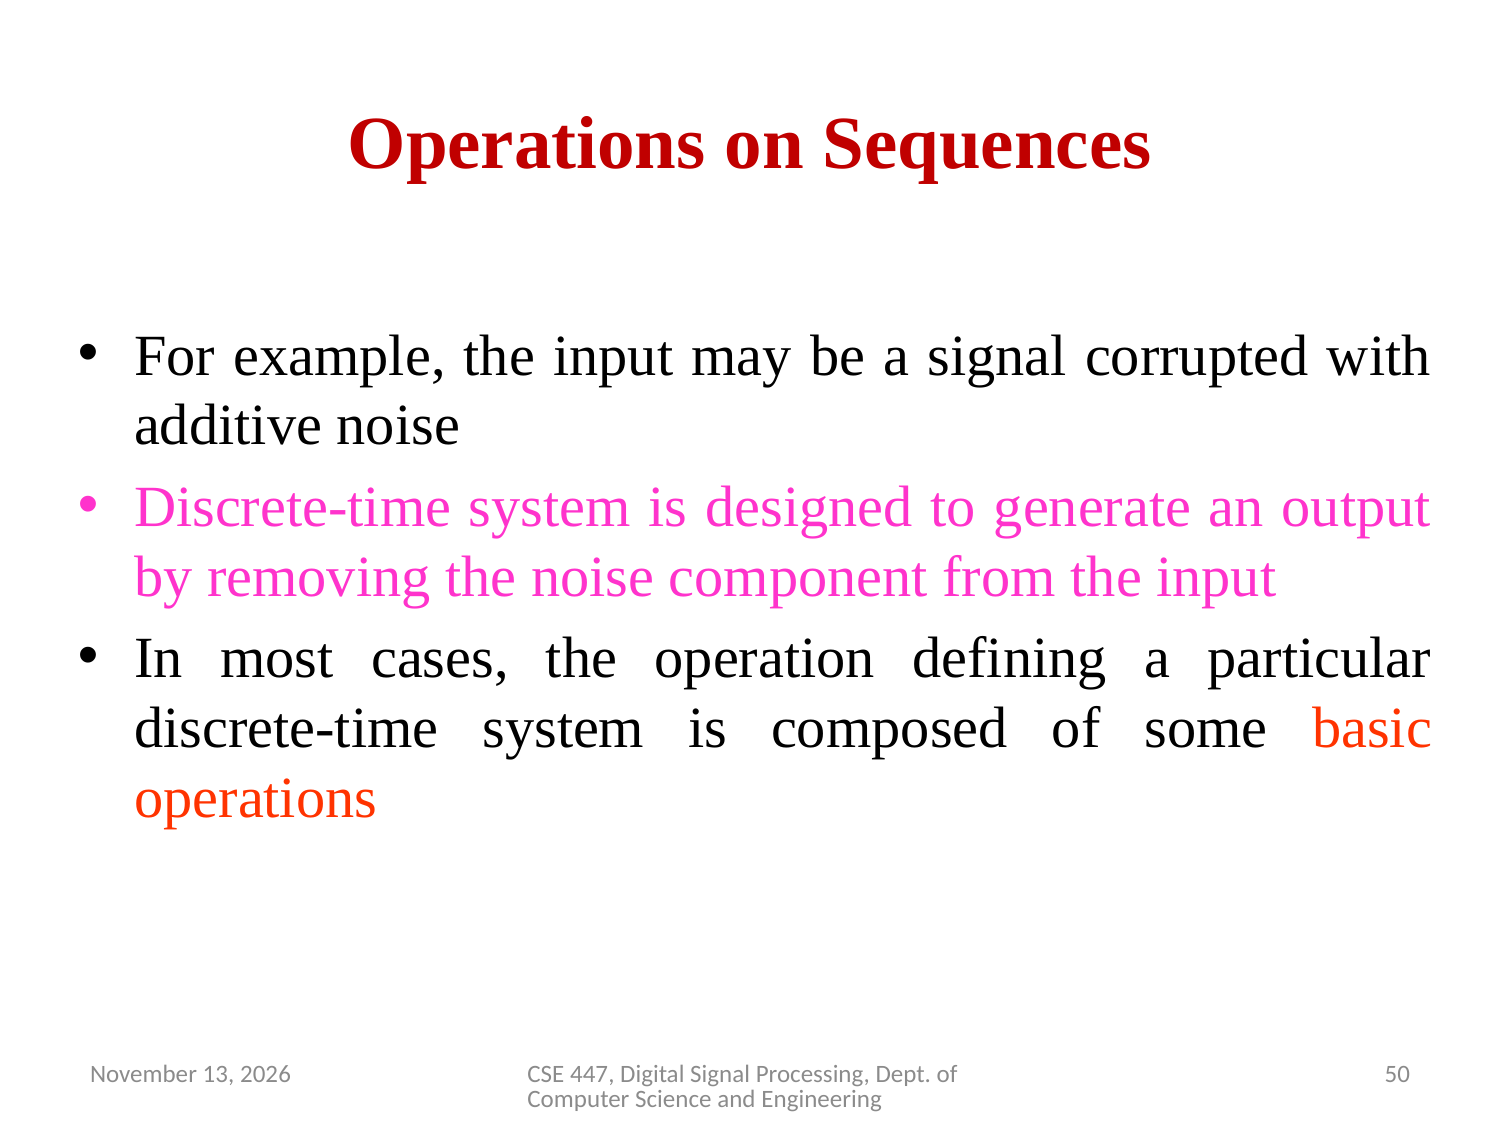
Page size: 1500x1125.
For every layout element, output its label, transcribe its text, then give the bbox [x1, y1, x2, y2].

list For example, the input may be a signal corrupted with additive noise Discrete-time system is designed to generate an output by removing the noise component from the input In most cases, the operation defining a particular discrete-time system is composed of some basic operations [63, 309, 1447, 1047]
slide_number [75, 1042, 425, 1103]
slide_number 50 [1074, 1042, 1425, 1103]
title Operations on Sequences [75, 45, 1425, 233]
footer CSE 447, Digital Signal Processing, Dept. of Computer Science and Engineering [512, 1042, 988, 1103]
